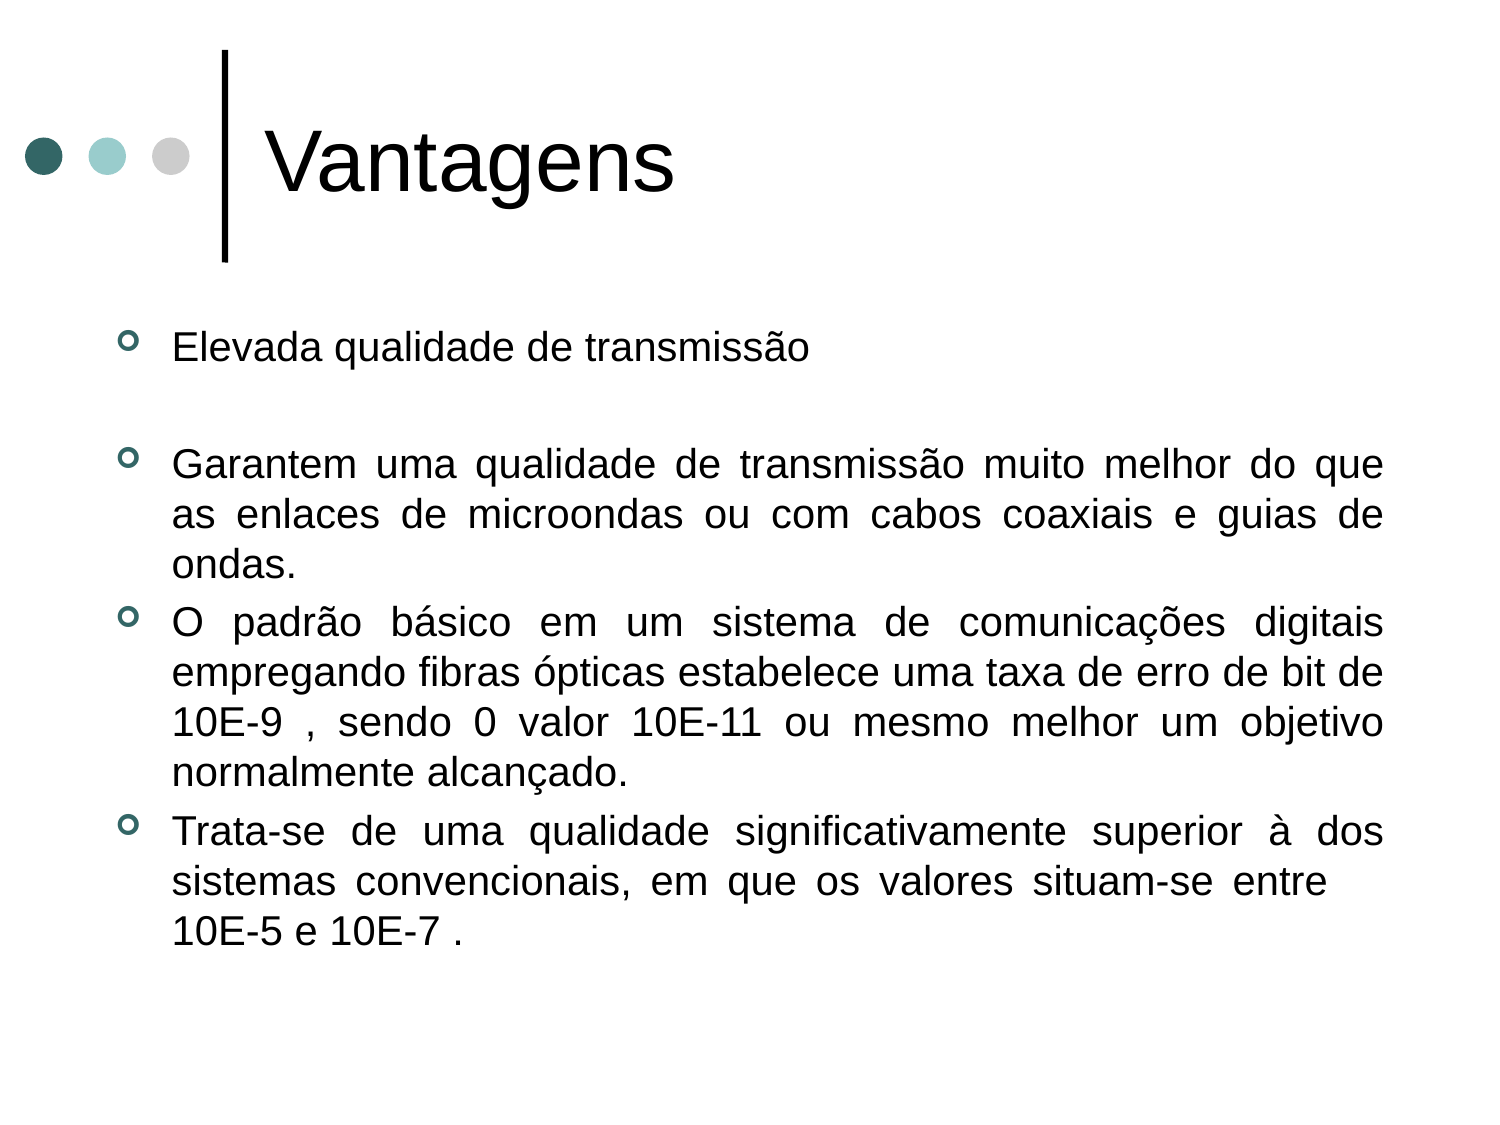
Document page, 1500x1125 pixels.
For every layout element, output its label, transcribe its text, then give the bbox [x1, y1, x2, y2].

title Vantagens [249, 31, 1400, 282]
list Elevada qualidade de transmissão Garantem uma qualidade de transmissão muito melhor do que as enlaces de microondas ou com cabos coaxiais e guias de ondas. O padrão básico em um sistema de comunicações digitais empregando fibras ópticas estabelece uma taxa de erro de bit de 10E-9 , sendo 0 valor 10E-11 ou mesmo melhor um objetivo normalmente alcançado. Trata-se de uma qualidade significativamente superior à dos sistemas convencionais, em que os valores situam-se entre 10E-5 e 10E-7 . [100, 312, 1400, 988]
